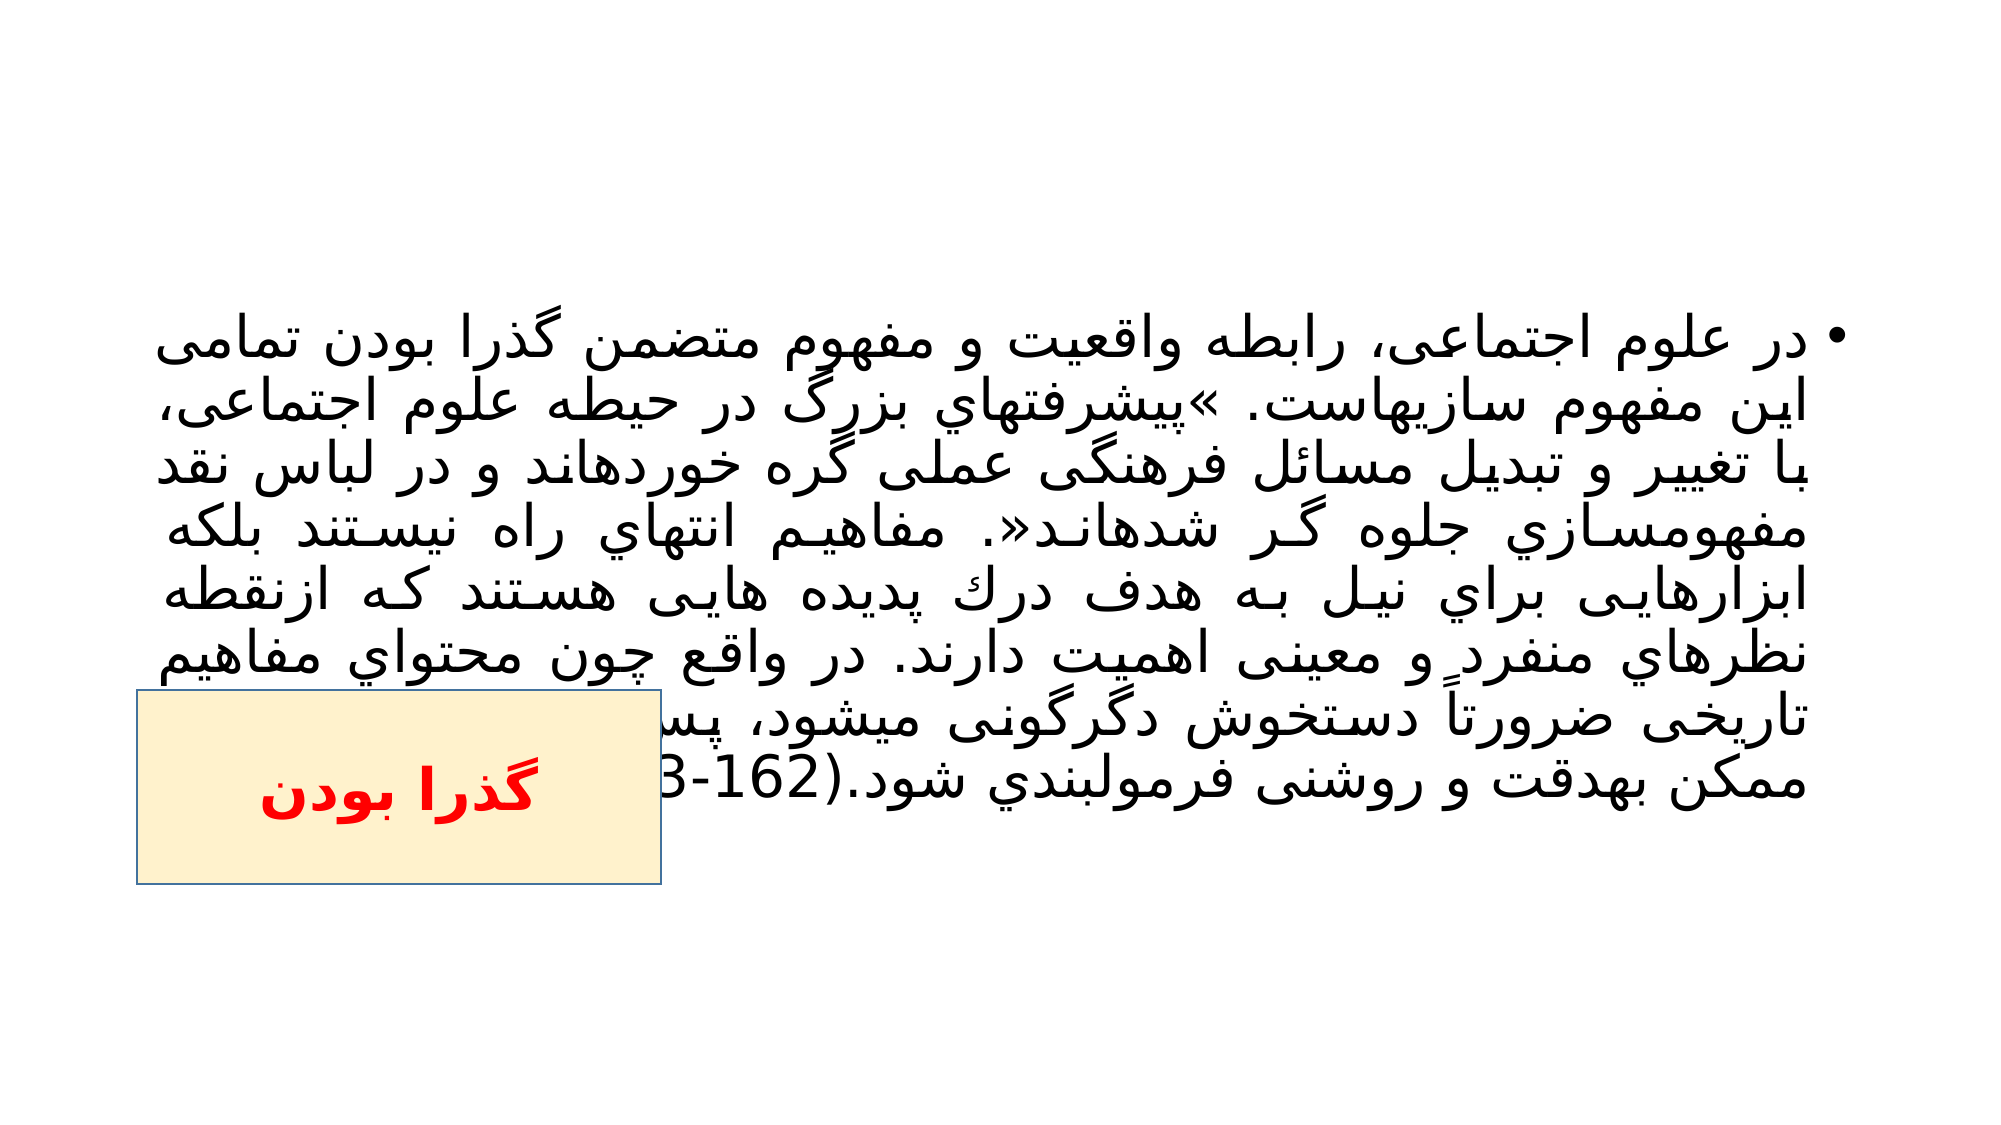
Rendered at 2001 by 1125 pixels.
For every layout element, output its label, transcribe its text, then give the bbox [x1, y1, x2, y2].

text_box گذرا بودن [136, 689, 662, 885]
list در علوم اجتماعی، رابطه واقعیت و مفهوم متضمن گذرا بودن تمامی این مفهوم سازيهاست. »پیشرفتهاي بزرگ در حیطه علوم اجتماعی، با تغییر و تبدیل مسائل فرهنگی عملی گره خوردهاند و در لباس نقد مفهومسازي جلوه گر شدهاند«. مفاهیم انتهاي راه نیستند بلکه ابزارهایی براي نیل به هدف درك پدیده هایی هستند که ازنقطه نظرهاي منفرد و معینی اهمیت دارند. در واقع چون محتواي مفاهیم تاریخی ضرورتاً دستخوش دگرگونی میشود، پس باید در هر فرصت ممکن بهدقت و روشنی فرمولبندي شود.(162-163 :1397) [137, 299, 1863, 1014]
